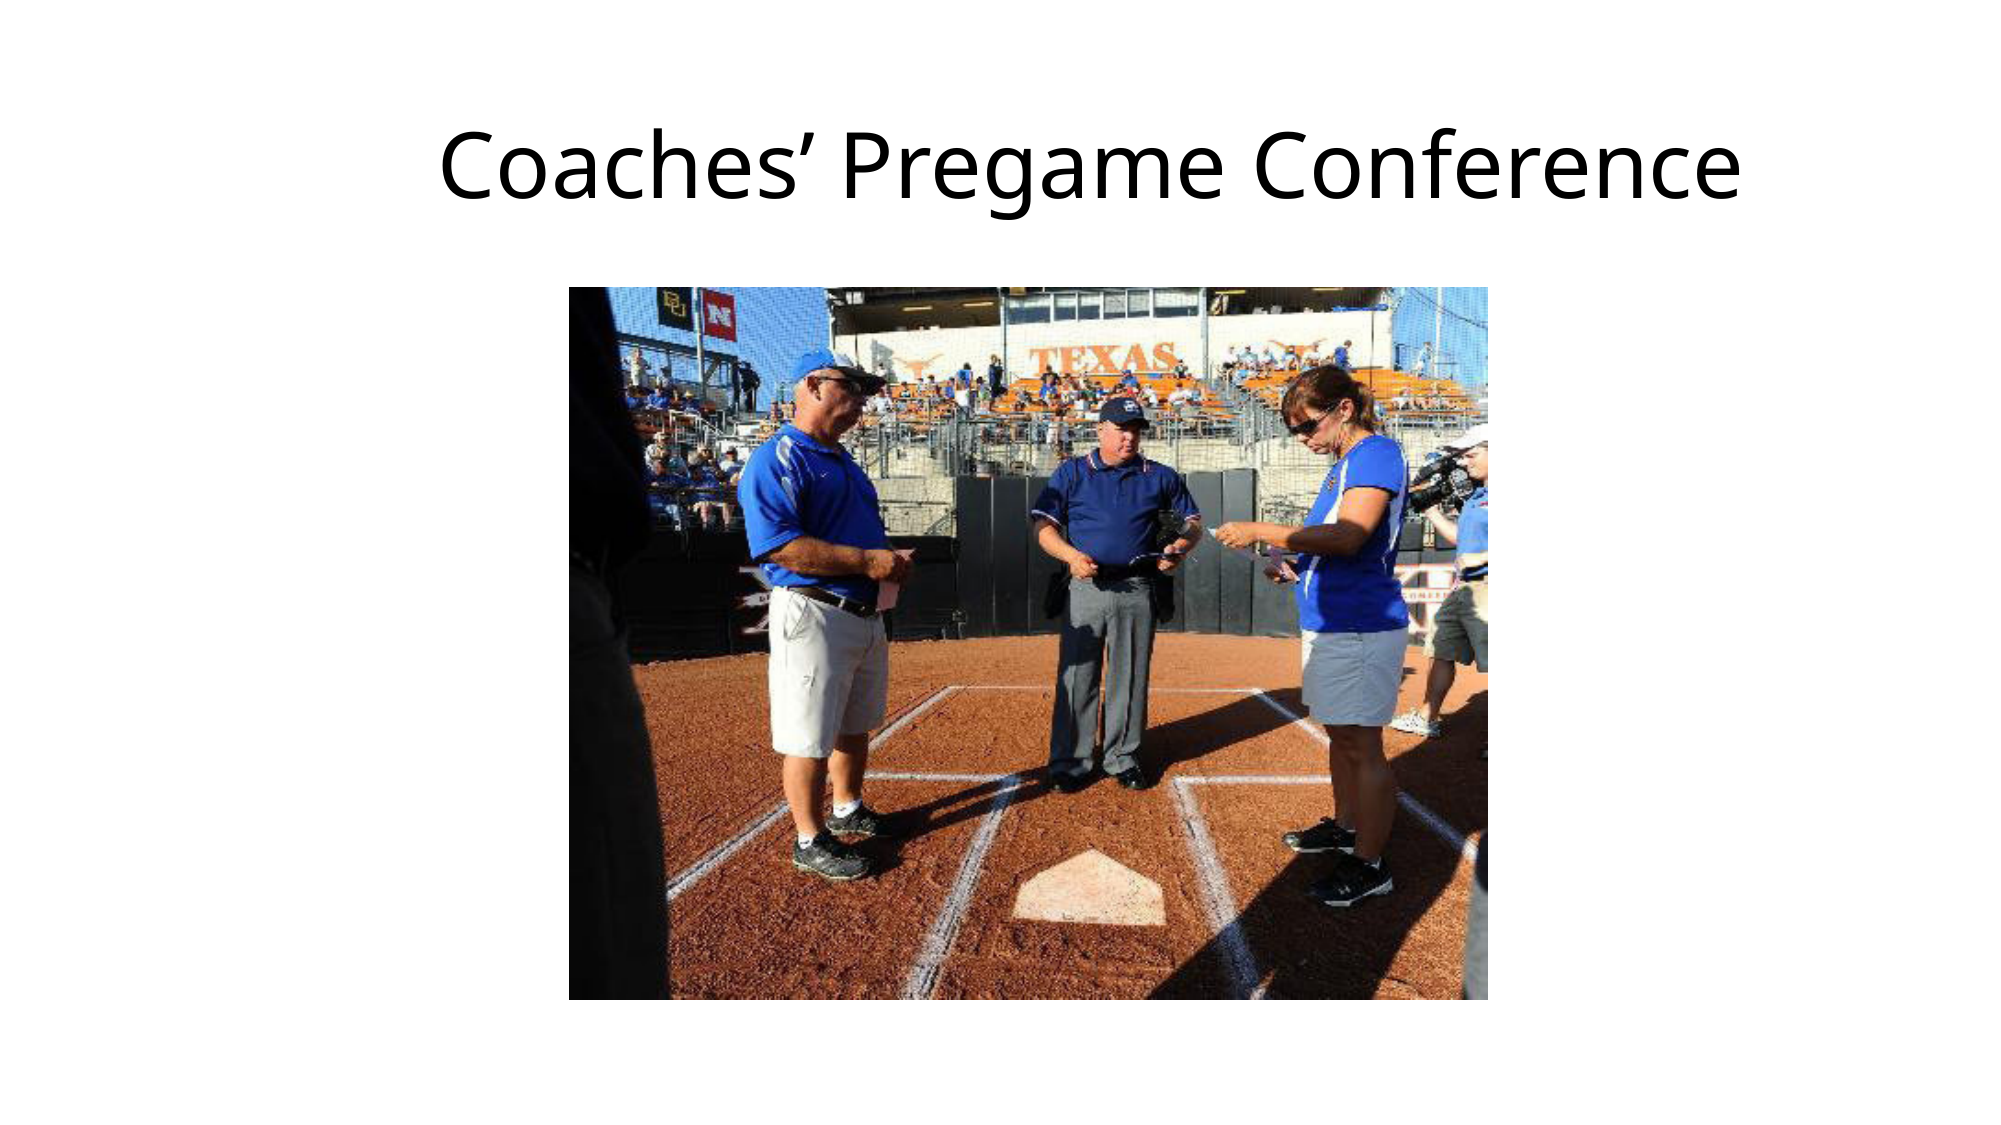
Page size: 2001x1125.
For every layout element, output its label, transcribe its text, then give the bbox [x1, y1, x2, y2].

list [569, 287, 1488, 1000]
title The Coaches’ Pregame Conference [137, 59, 1863, 278]
